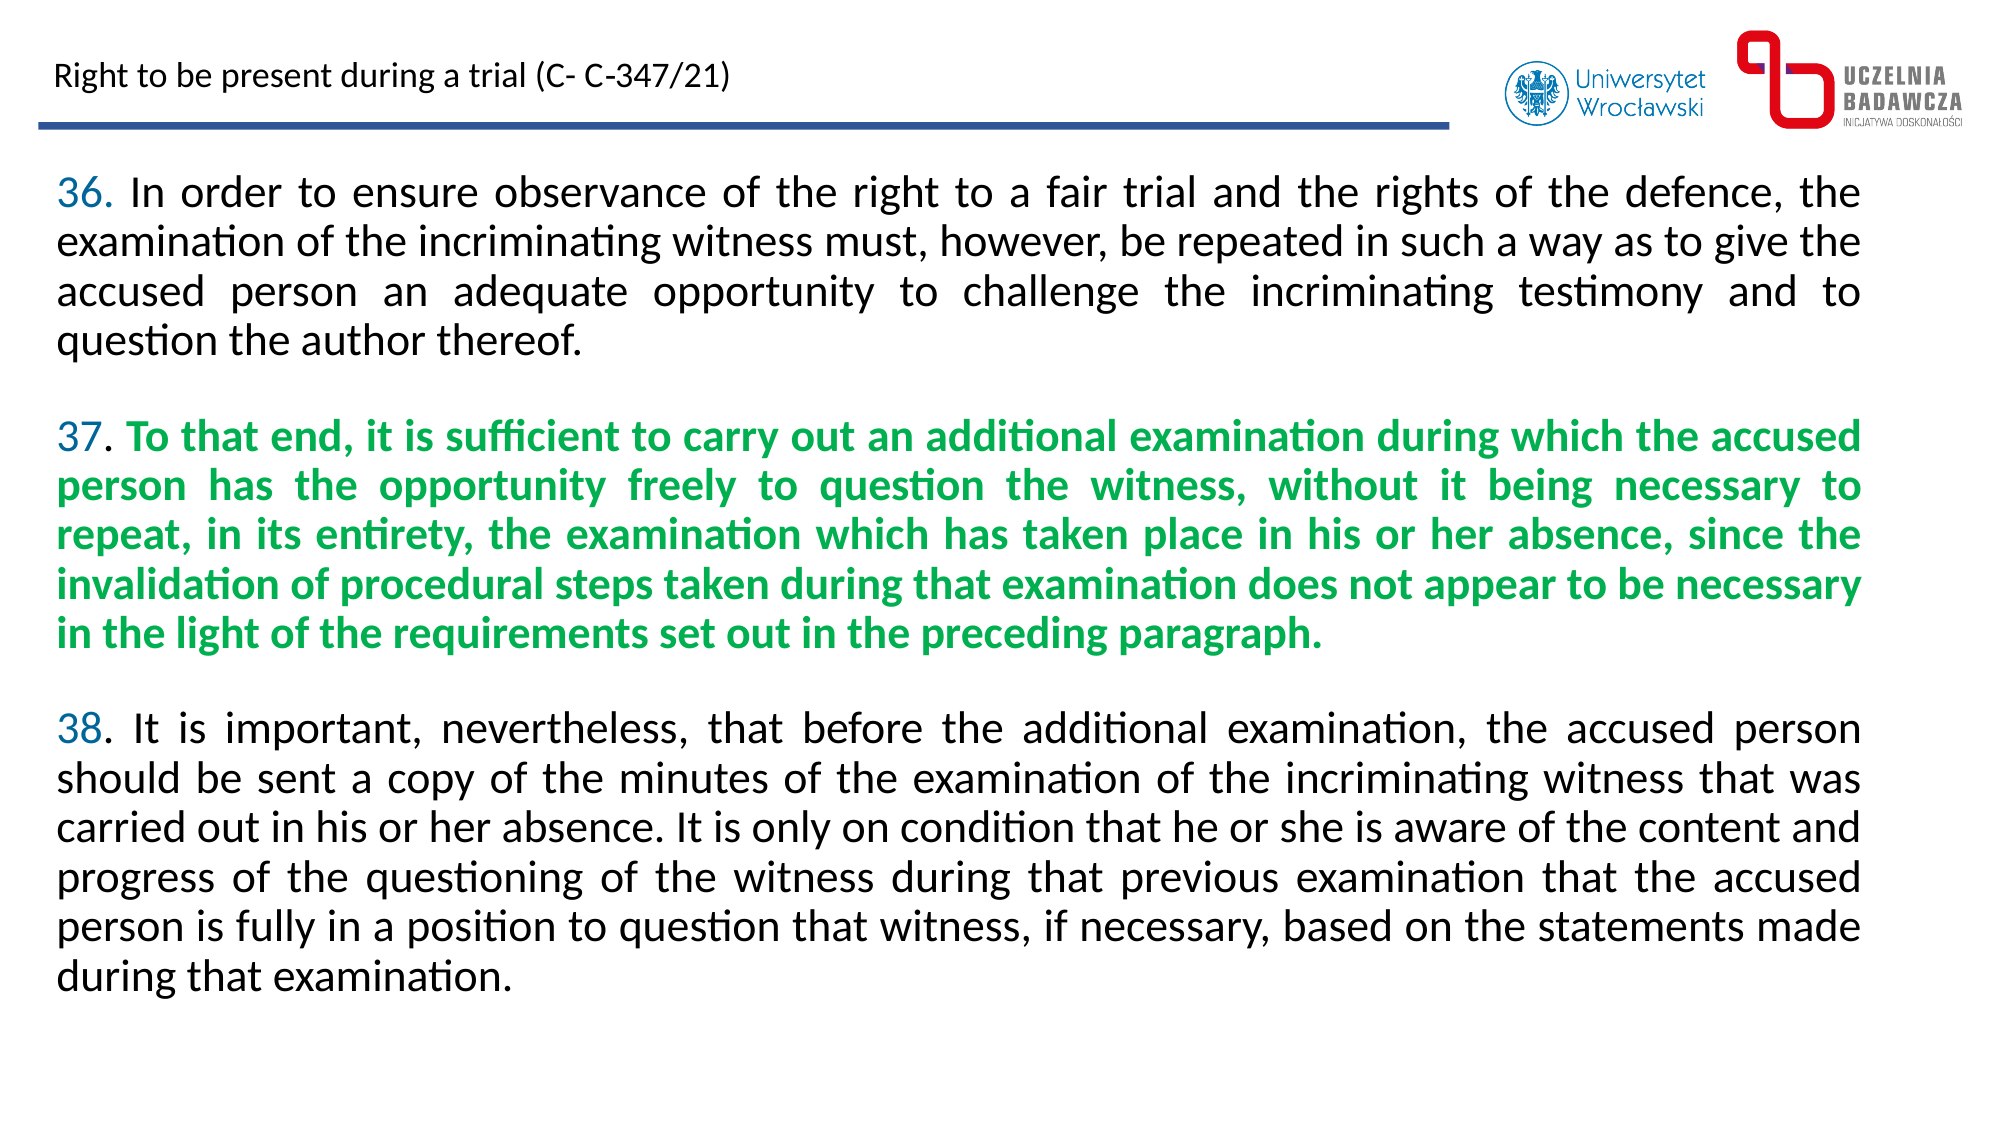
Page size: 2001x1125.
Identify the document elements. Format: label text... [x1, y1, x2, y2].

list 36. In order to ensure observance of the right to a fair trial and the rights of the defence, the examination of the incriminating witness must, however, be repeated in such a way as to give the accused person an adequate opportunity to challenge the incriminating testimony and to question the author thereof. 37. To that end, it is sufficient to carry out an additional examination during which the accused person has the opportunity freely to question the witness, without it being necessary to repeat, in its entirety, the examination which has taken place in his or her absence, since the invalidation of procedural steps taken during that examination does not appear to be necessary in the light of the requirements set out in the preceding paragraph. 38. It is important, nevertheless, that before the additional examination, the accused person should be sent a copy of the minutes of the examination of the incriminating witness that was carried out in his or her absence. It is only on condition that he or she is aware of the content and progress of the questioning of the witness during that previous examination that the accused person is fully in a position to question that witness, if necessary, based on the statements made during that examination. [38, 160, 1879, 1077]
picture [1489, 30, 1962, 129]
list Right to be present during a trial (C- C‑347/21) [38, 48, 1437, 103]
